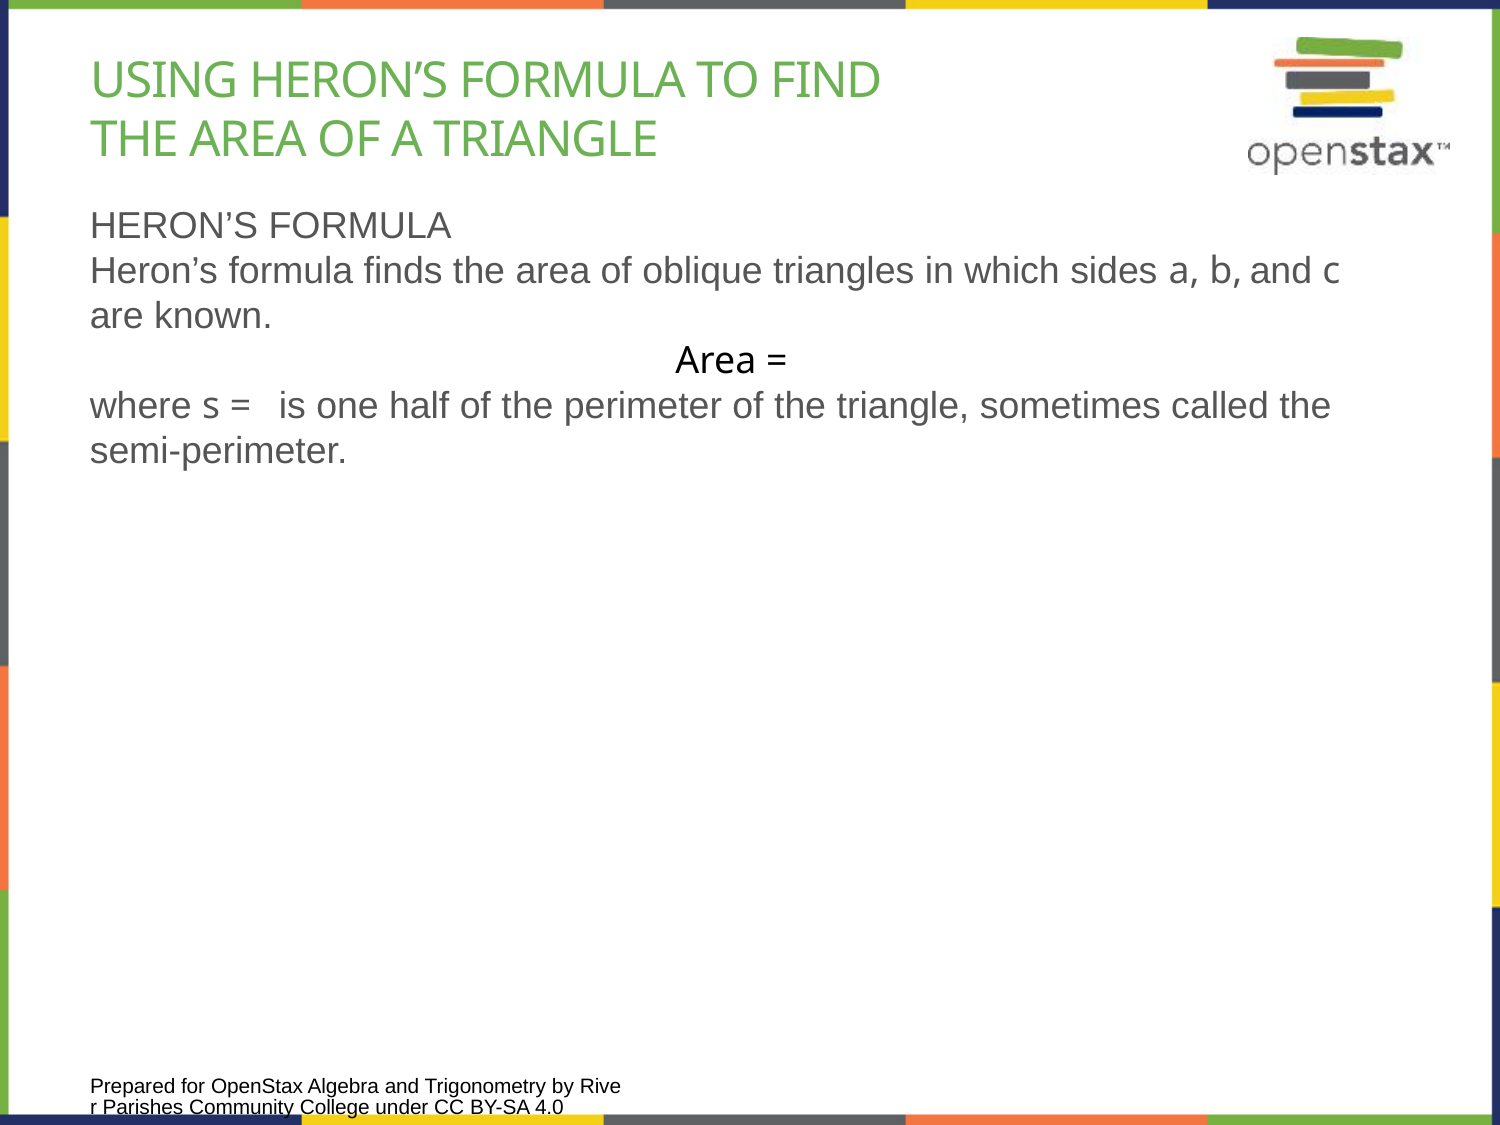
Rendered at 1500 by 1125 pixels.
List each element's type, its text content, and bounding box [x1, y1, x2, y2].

picture [0, 0, 1500, 1125]
footer Prepared for OpenStax Algebra and Trigonometry by River Parishes Community College under CC BY-SA 4.0 [75, 1065, 638, 1112]
title Using Heron’s Formula to Find the Area of a Triangle [75, 39, 1247, 175]
